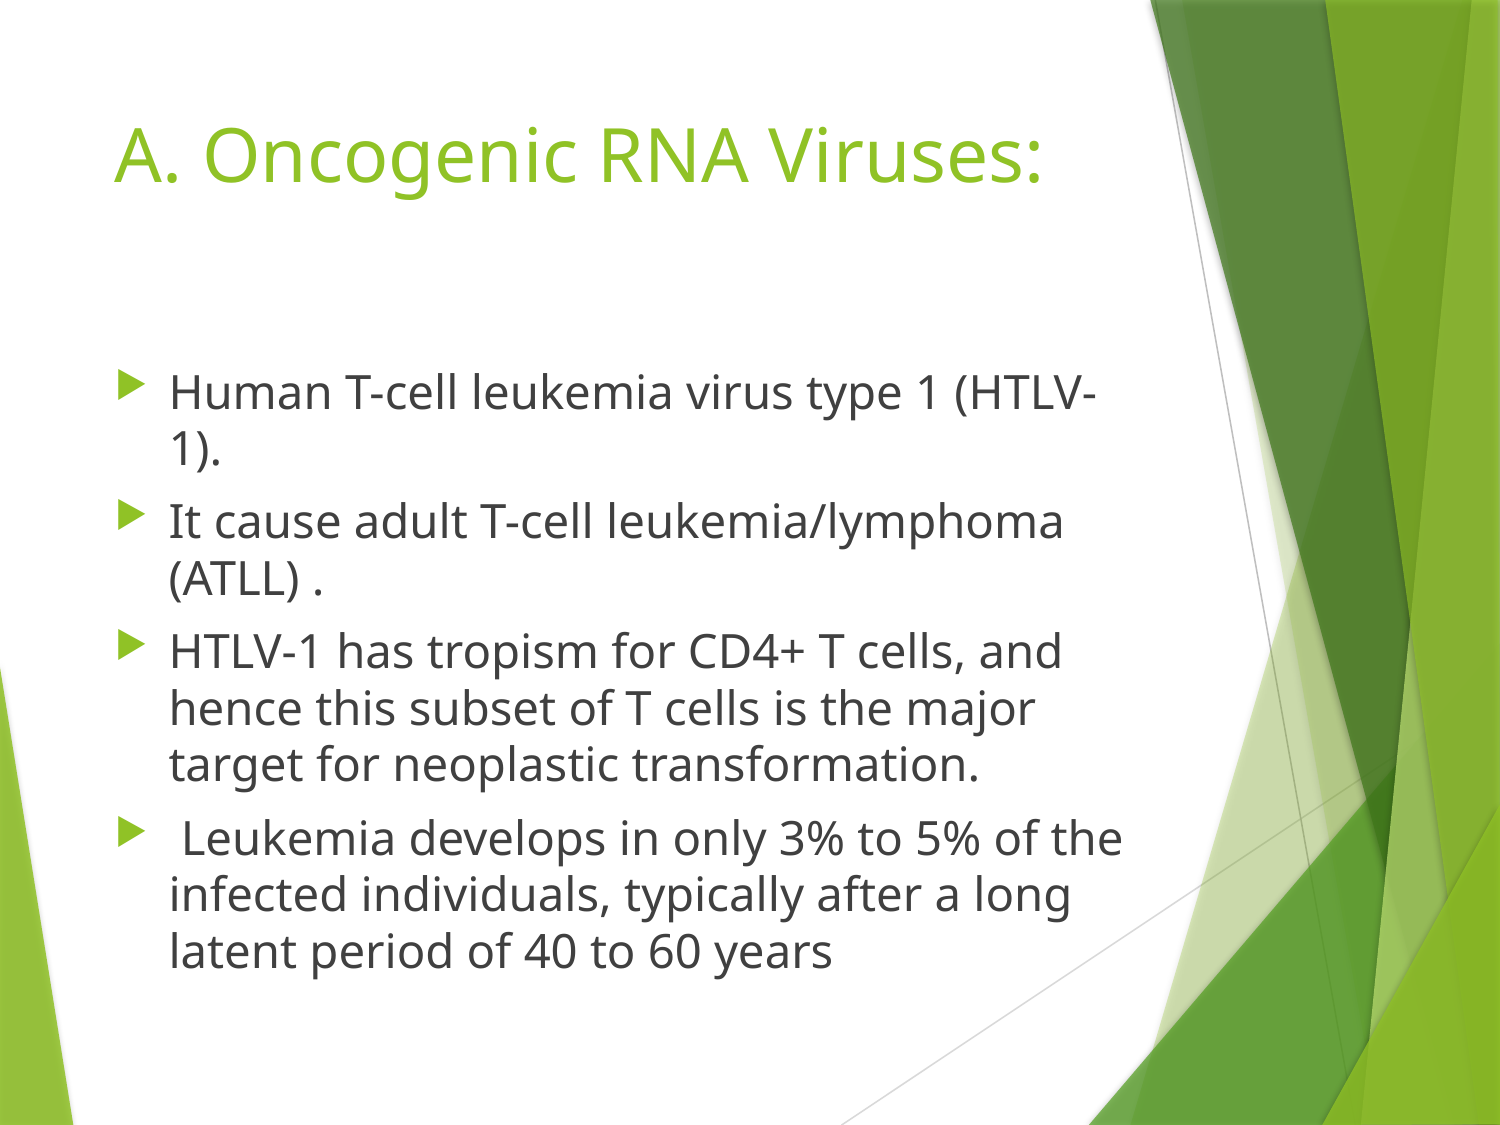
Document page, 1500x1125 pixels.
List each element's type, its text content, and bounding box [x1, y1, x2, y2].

list Human T-cell leukemia virus type 1 (HTLV-1). It cause adult T-cell leukemia/lymphoma (ATLL) . HTLV-1 has tropism for CD4+ T cells, and hence this subset of T cells is the major target for neoplastic transformation. Leukemia develops in only 3% to 5% of the infected individuals, typically after a long latent period of 40 to 60 years [99, 354, 1142, 992]
title A. Oncogenic RNA Viruses: [99, 99, 1142, 317]
